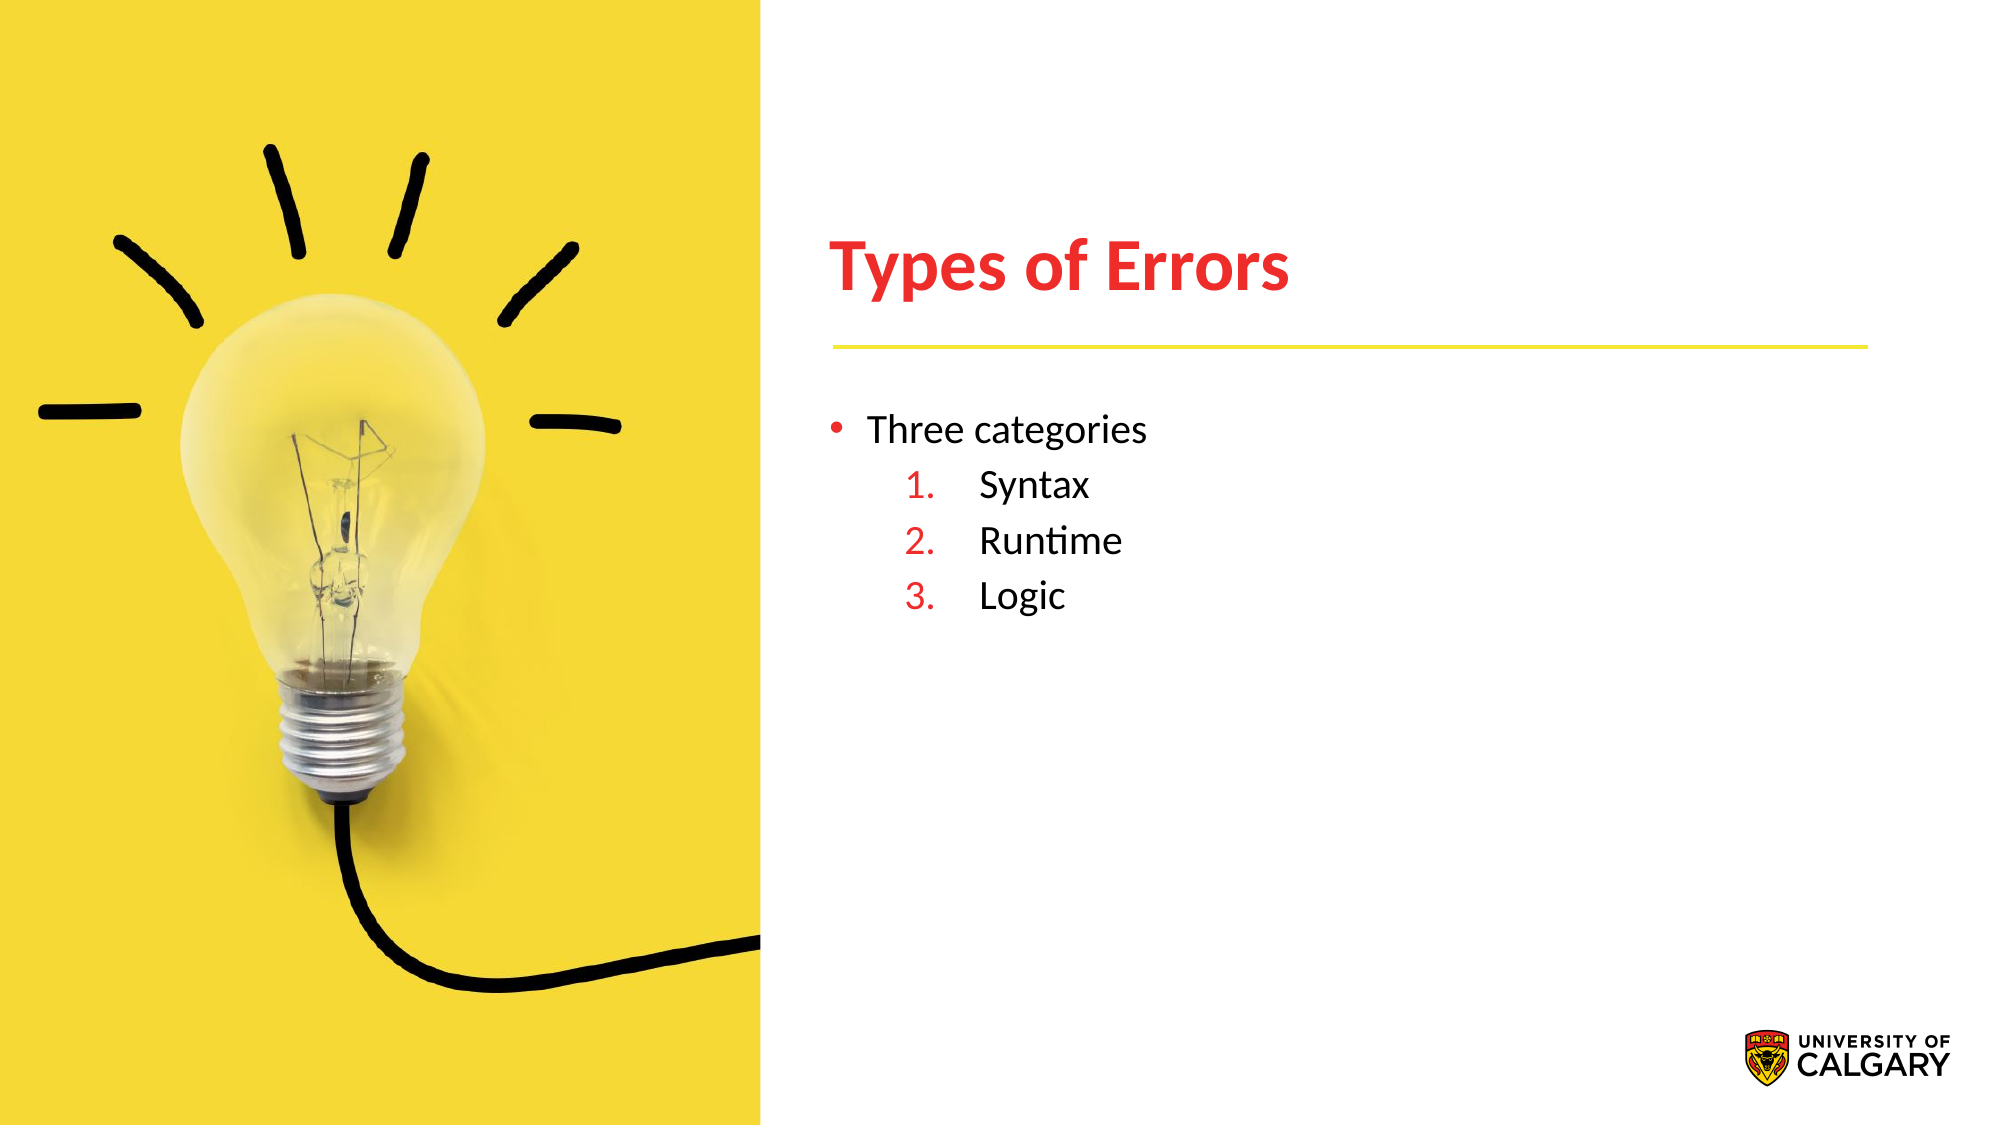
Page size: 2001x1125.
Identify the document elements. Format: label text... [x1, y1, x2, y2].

title Types of Errors [814, 103, 1895, 315]
picture [1722, 1012, 1973, 1099]
picture [0, 0, 761, 1125]
list Three categories Syntax Runtime Logic [814, 399, 1895, 1021]
